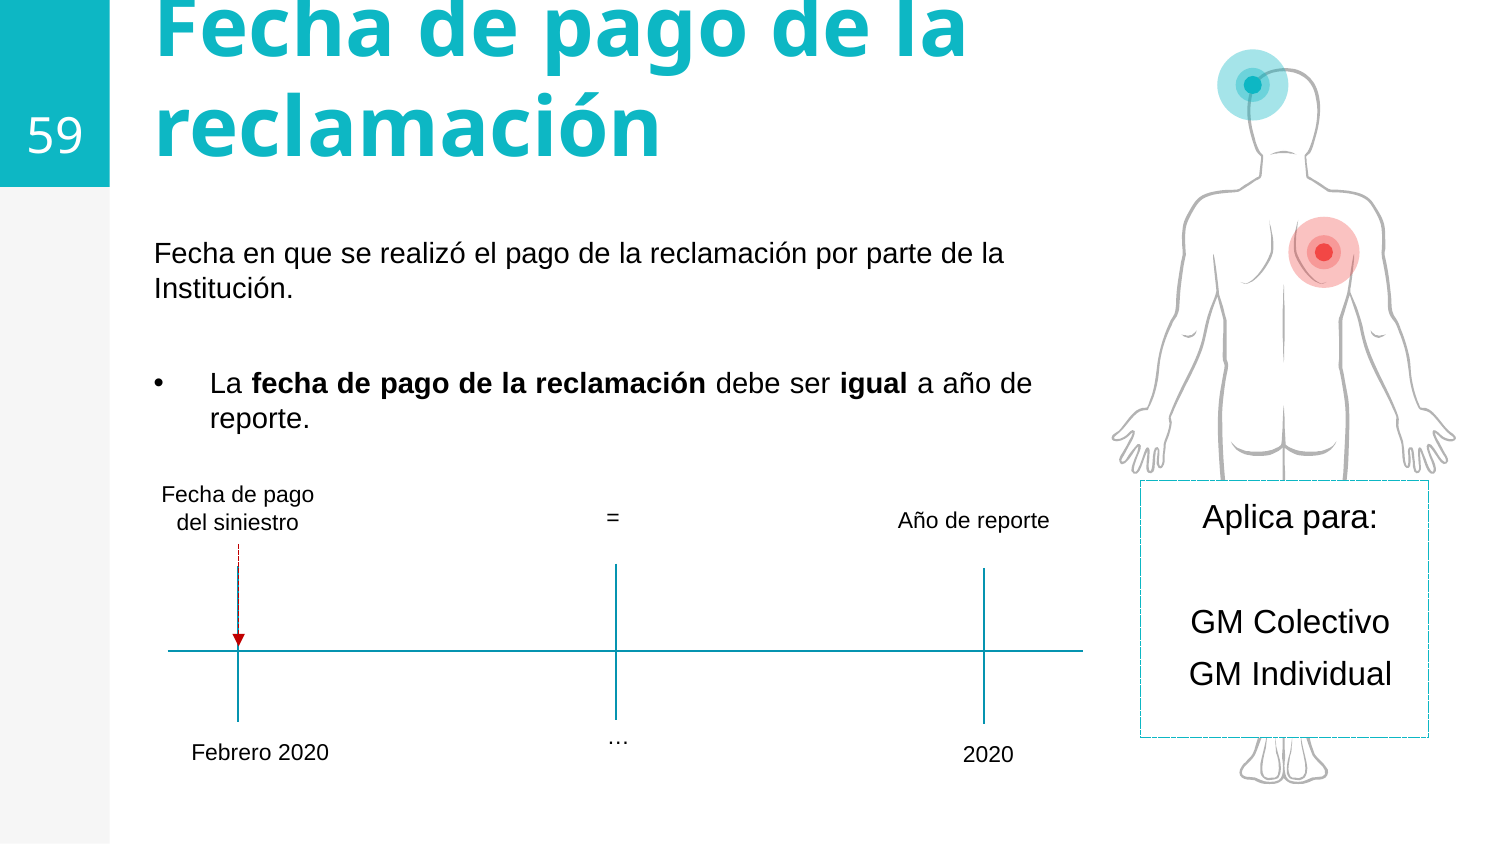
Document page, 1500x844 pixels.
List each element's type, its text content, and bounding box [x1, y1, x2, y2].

text_box … [592, 714, 675, 757]
text_box = [567, 495, 659, 538]
text_box Fecha de pago de la reclamación [138, 0, 1303, 188]
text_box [1288, 216, 1360, 289]
text_box Fecha de pago del siniestro [145, 472, 331, 542]
text_box Febrero 2020 [176, 730, 389, 773]
text_box 2020 [948, 732, 1043, 775]
slide_number 59 [0, 0, 110, 187]
text_box Año de reporte [881, 498, 1067, 541]
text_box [1110, 67, 1458, 785]
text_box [1216, 49, 1289, 121]
text_box Fecha en que se realizó el pago de la reclamación por parte de la Institución. La fecha de pago de la reclamación debe ser igual a año de reporte. [126, 219, 1048, 776]
